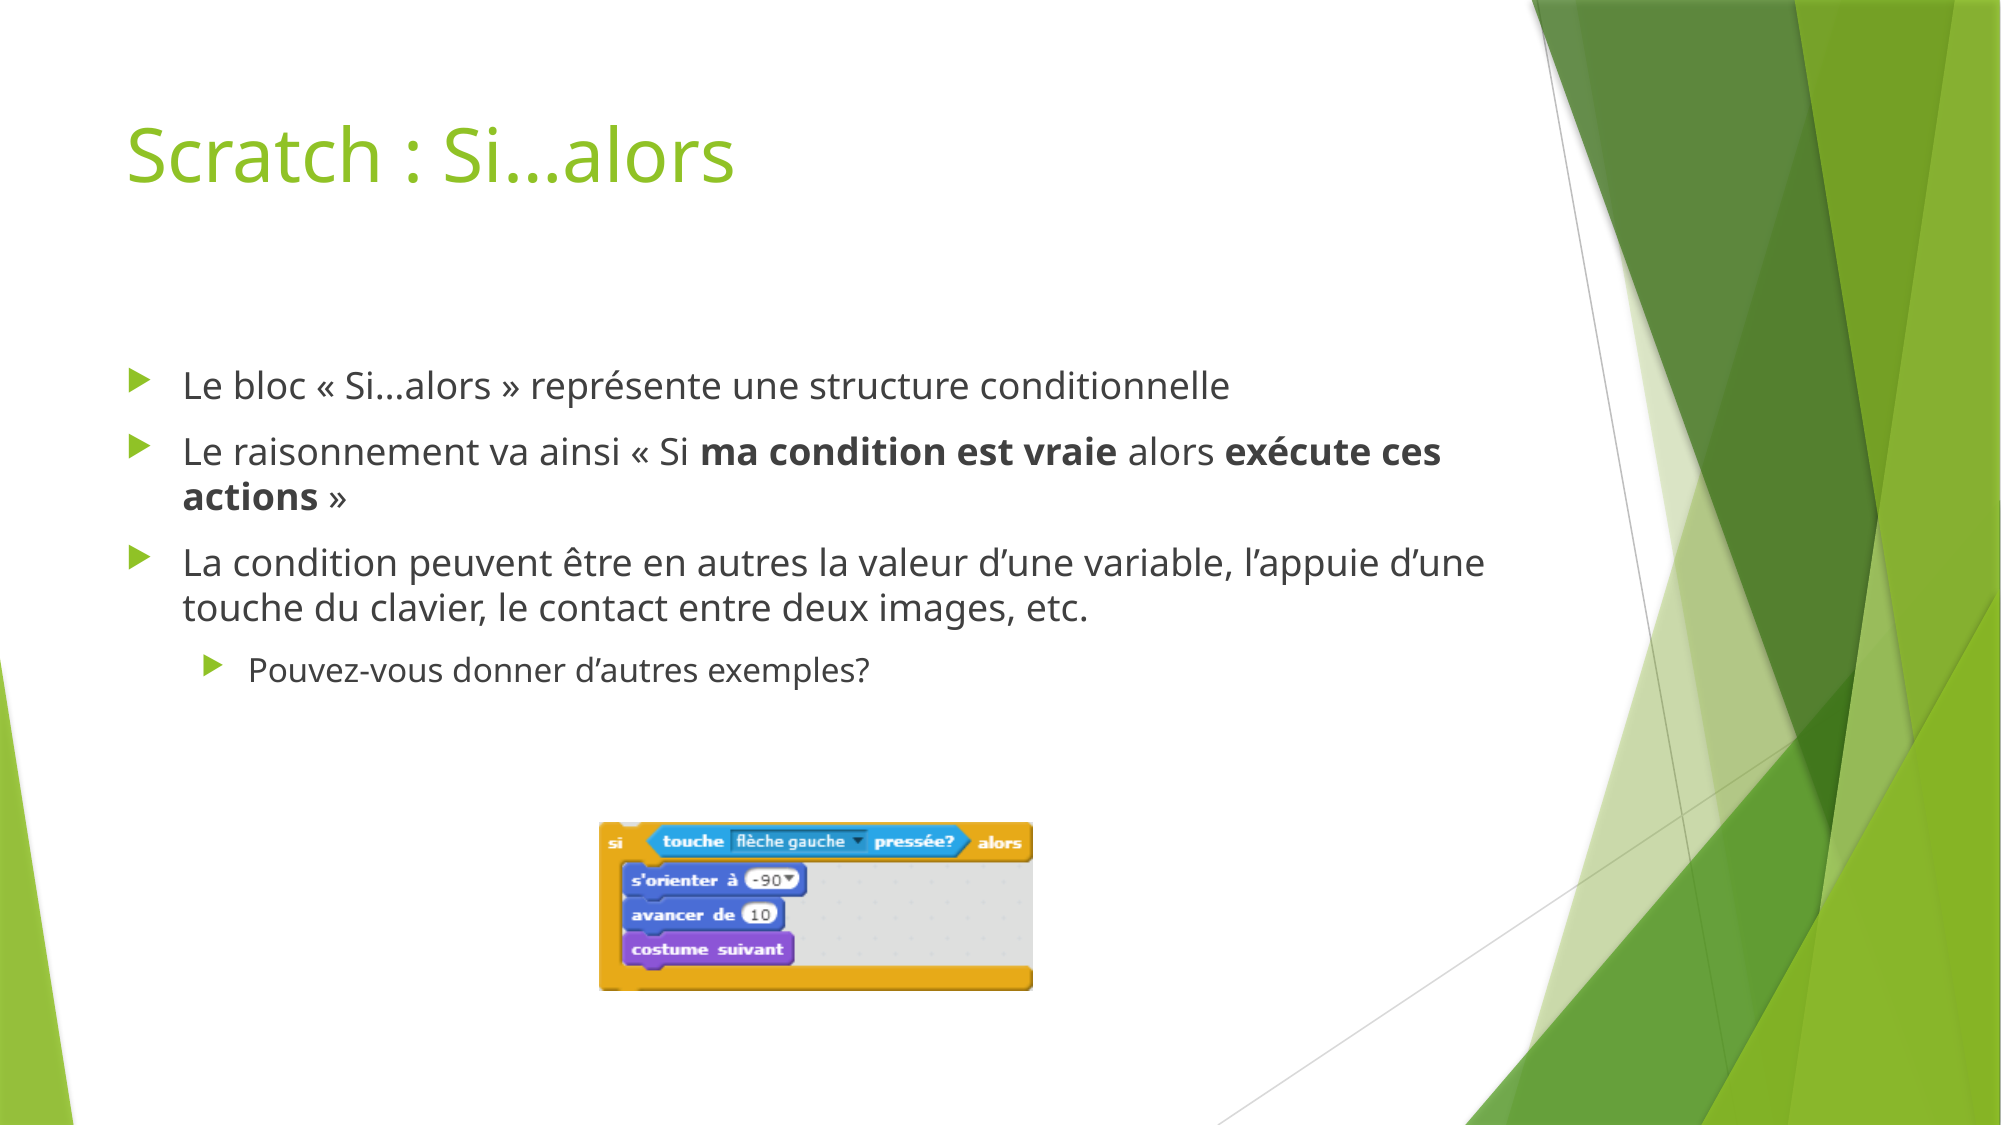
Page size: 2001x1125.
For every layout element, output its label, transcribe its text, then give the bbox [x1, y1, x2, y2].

picture [599, 821, 1033, 992]
list Le bloc « Si…alors » représente une structure conditionnelle Le raisonnement va ainsi « Si ma condition est vraie alors exécute ces actions » La condition peuvent être en autres la valeur d’une variable, l’appuie d’une touche du clavier, le contact entre deux images, etc. Pouvez-vous donner d’autres exemples? [111, 354, 1522, 992]
title Scratch : Si…alors [111, 99, 1522, 317]
